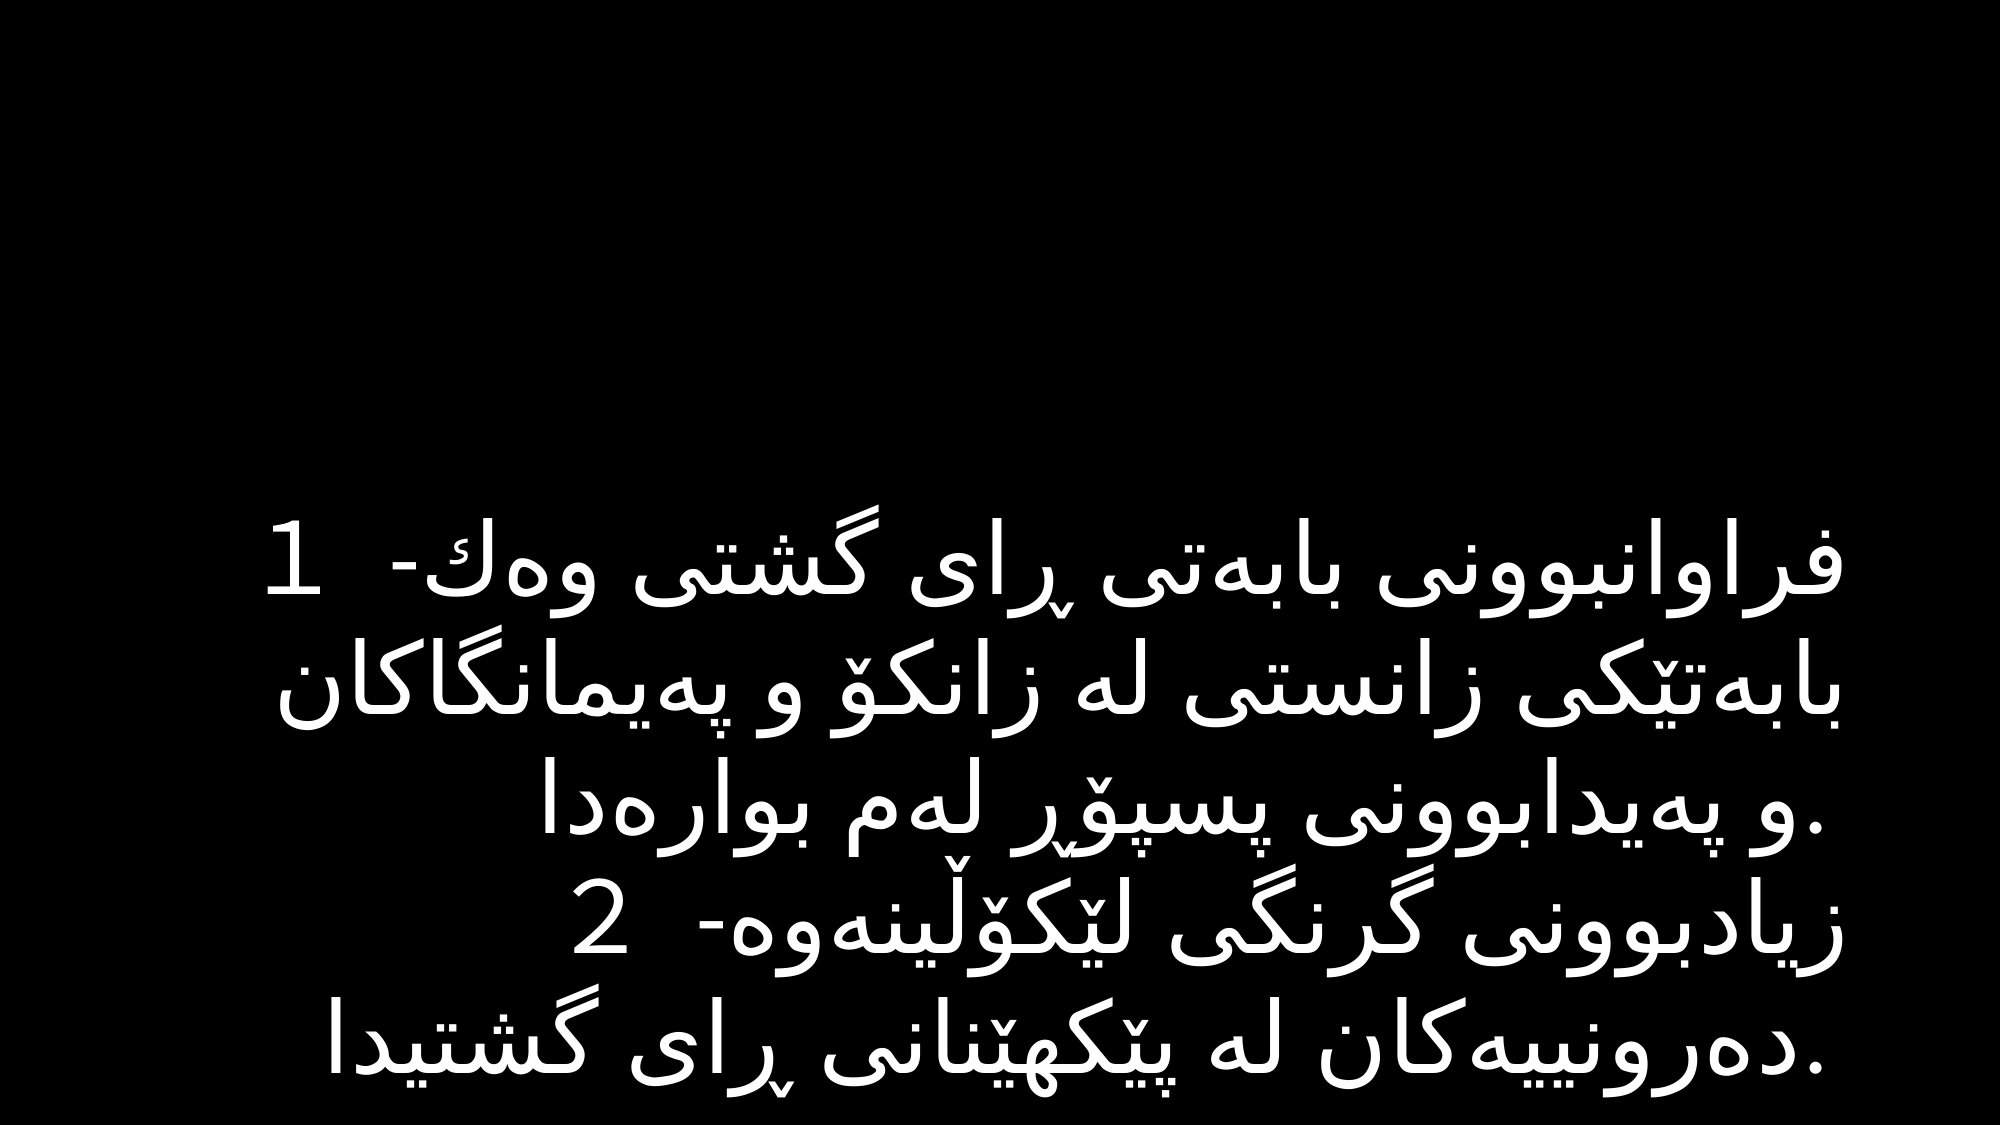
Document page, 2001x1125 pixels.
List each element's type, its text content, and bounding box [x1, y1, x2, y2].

text_box １ -فراوانبوونی بابەتی ڕای گشتی وەك بابەتێكی زانستی لە زانكۆ و پەیمانگاكان و پەیدابوونی پسپۆڕ لەم بوارەدا. ２ -زیادبوونی گرنگی لێكۆڵینەوە دەرونییەكان لە پێكهێنانی ڕای گشتیدا. [221, 486, 1866, 1102]
